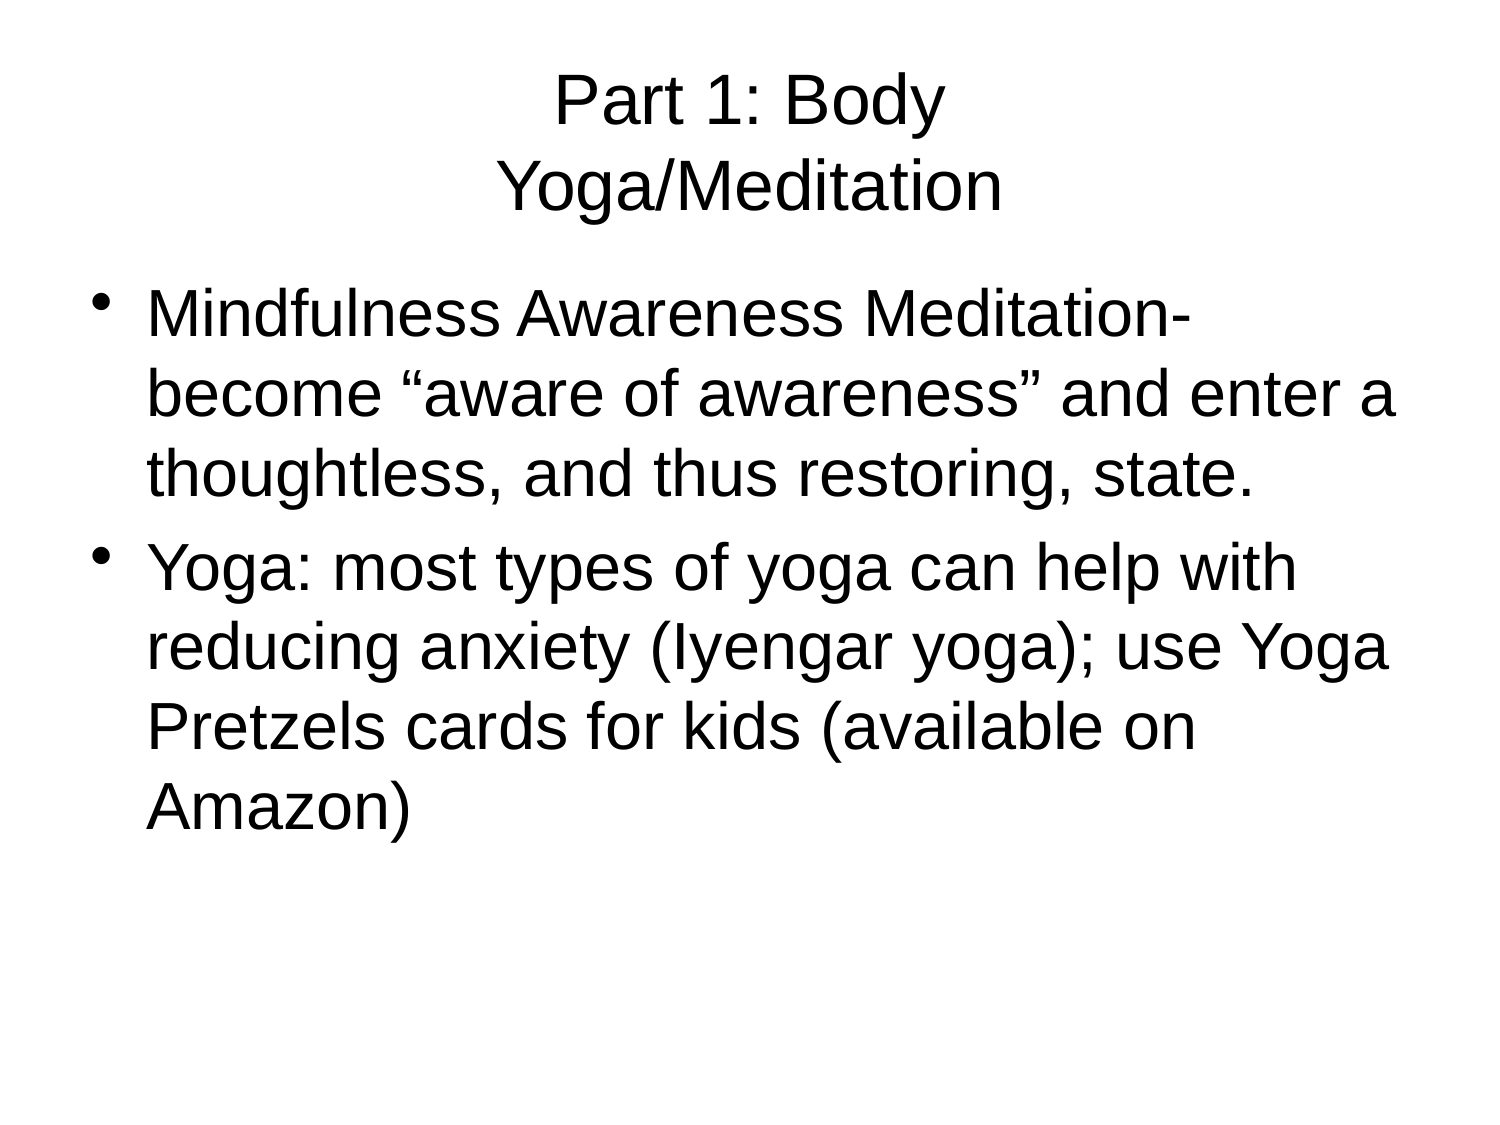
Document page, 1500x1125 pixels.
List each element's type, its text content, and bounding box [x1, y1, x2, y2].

list Mindfulness Awareness Meditation- become “aware of awareness” and enter a thoughtless, and thus restoring, state. Yoga: most types of yoga can help with reducing anxiety (Iyengar yoga); use Yoga Pretzels cards for kids (available on Amazon) [74, 262, 1426, 1006]
title Part 1: Body Yoga/Meditation [74, 44, 1426, 233]
